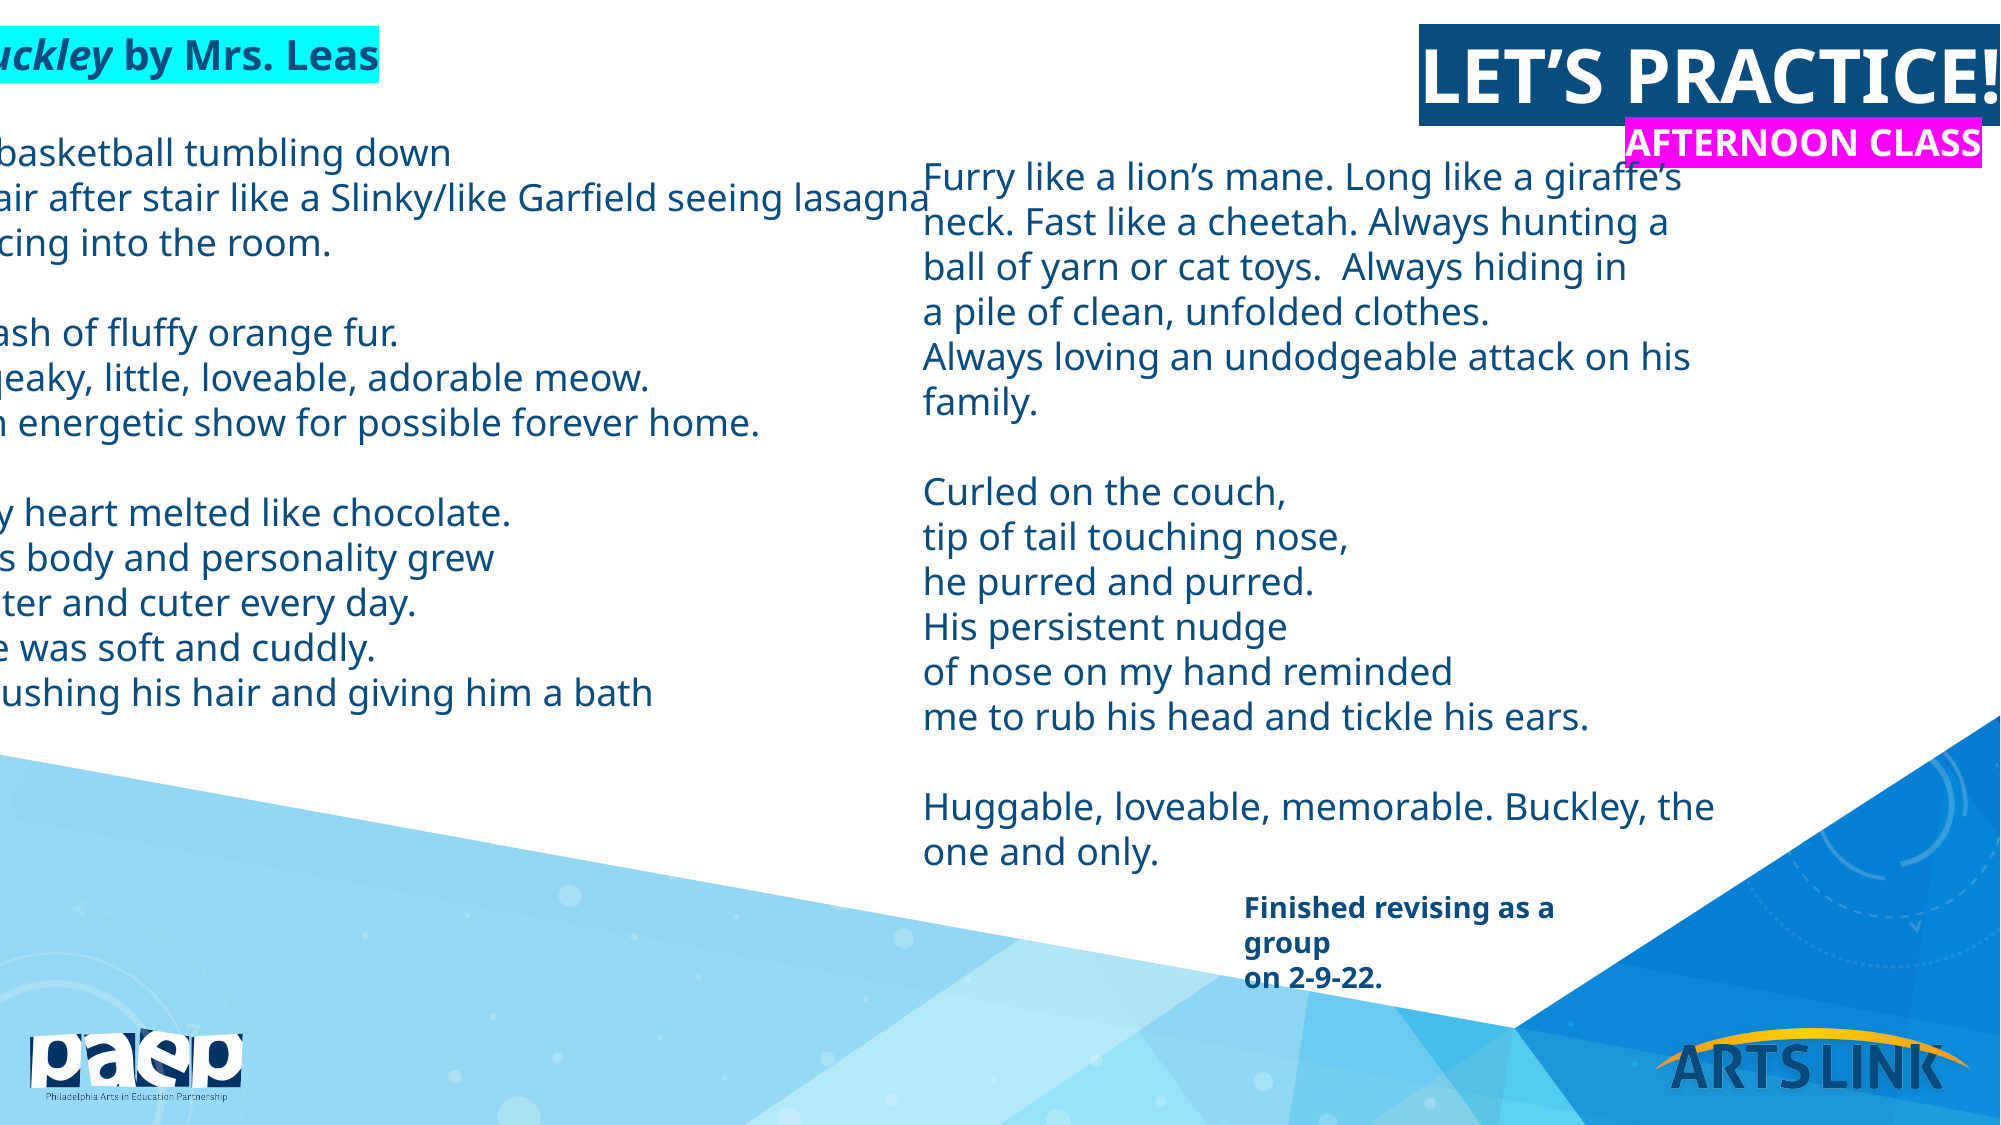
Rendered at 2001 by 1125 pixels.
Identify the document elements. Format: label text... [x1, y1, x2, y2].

picture [0, 0, 2001, 1125]
text_box Buckley by Mrs. Leas A basketball tumbling down stair after stair like a Slinky/like Garfield seeing lasagna racing into the room. Flash of fluffy orange fur. Sqeaky, little, loveable, adorable meow. An energetic show for possible forever home. My heart melted like chocolate. His body and personality grew cuter and cuter every day. He was soft and cuddly. Brushing his hair and giving him a bath [0, 21, 956, 842]
text_box Finished revising as a group on 2-9-22. [1229, 881, 1634, 1047]
text_box AFTERNOON CLASS [1610, 112, 1998, 217]
text_box Furry like a lion’s mane. Long like a giraffe’s neck. Fast like a cheetah. Always hunting a ball of yarn or cat toys. Always hiding in a pile of clean, unfolded clothes. Always loving an undodgeable attack on his family. Curled on the couch, tip of tail touching nose, he purred and purred. His persistent nudge of nose on my hand reminded me to rub his head and tickle his ears. Huggable, loveable, memorable. Buckley, the one and only. [907, 145, 1741, 976]
text_box Let’s Practice! [956, 21, 2000, 271]
